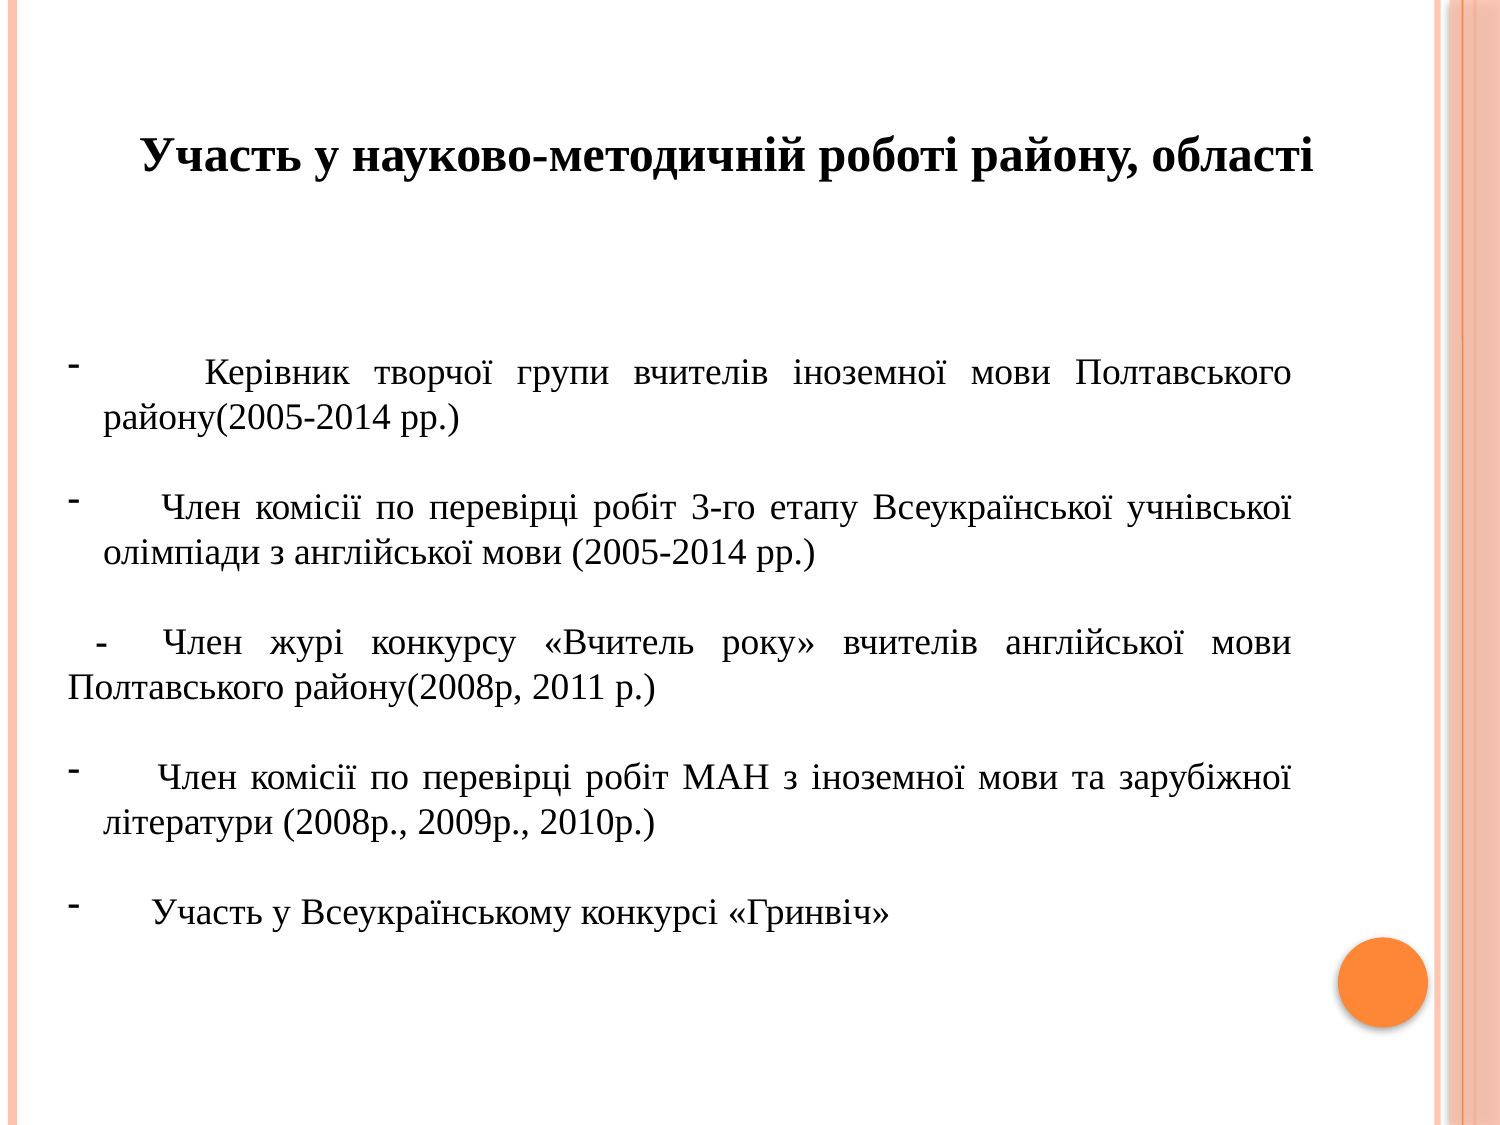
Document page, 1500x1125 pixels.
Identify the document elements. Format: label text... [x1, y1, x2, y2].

text_box Участь у науково-методичній роботі району, області [123, 114, 1413, 189]
text_box Керівник творчої групи вчителів іноземної мови Полтавського району(2005-2014 рр.) Член комісії по перевірці робіт 3-го етапу Всеукраїнської учнівської олімпіади з англійської мови (2005-2014 рр.) - Член журі конкурсу «Вчитель року» вчителів англійської мови Полтавського району(2008р, 2011 р.) Член комісії по перевірці робіт МАН з іноземної мови та зарубіжної літератури (2008р., 2009р., 2010р.) Участь у Всеукраїнському конкурсі «Гринвіч» [53, 294, 1308, 984]
